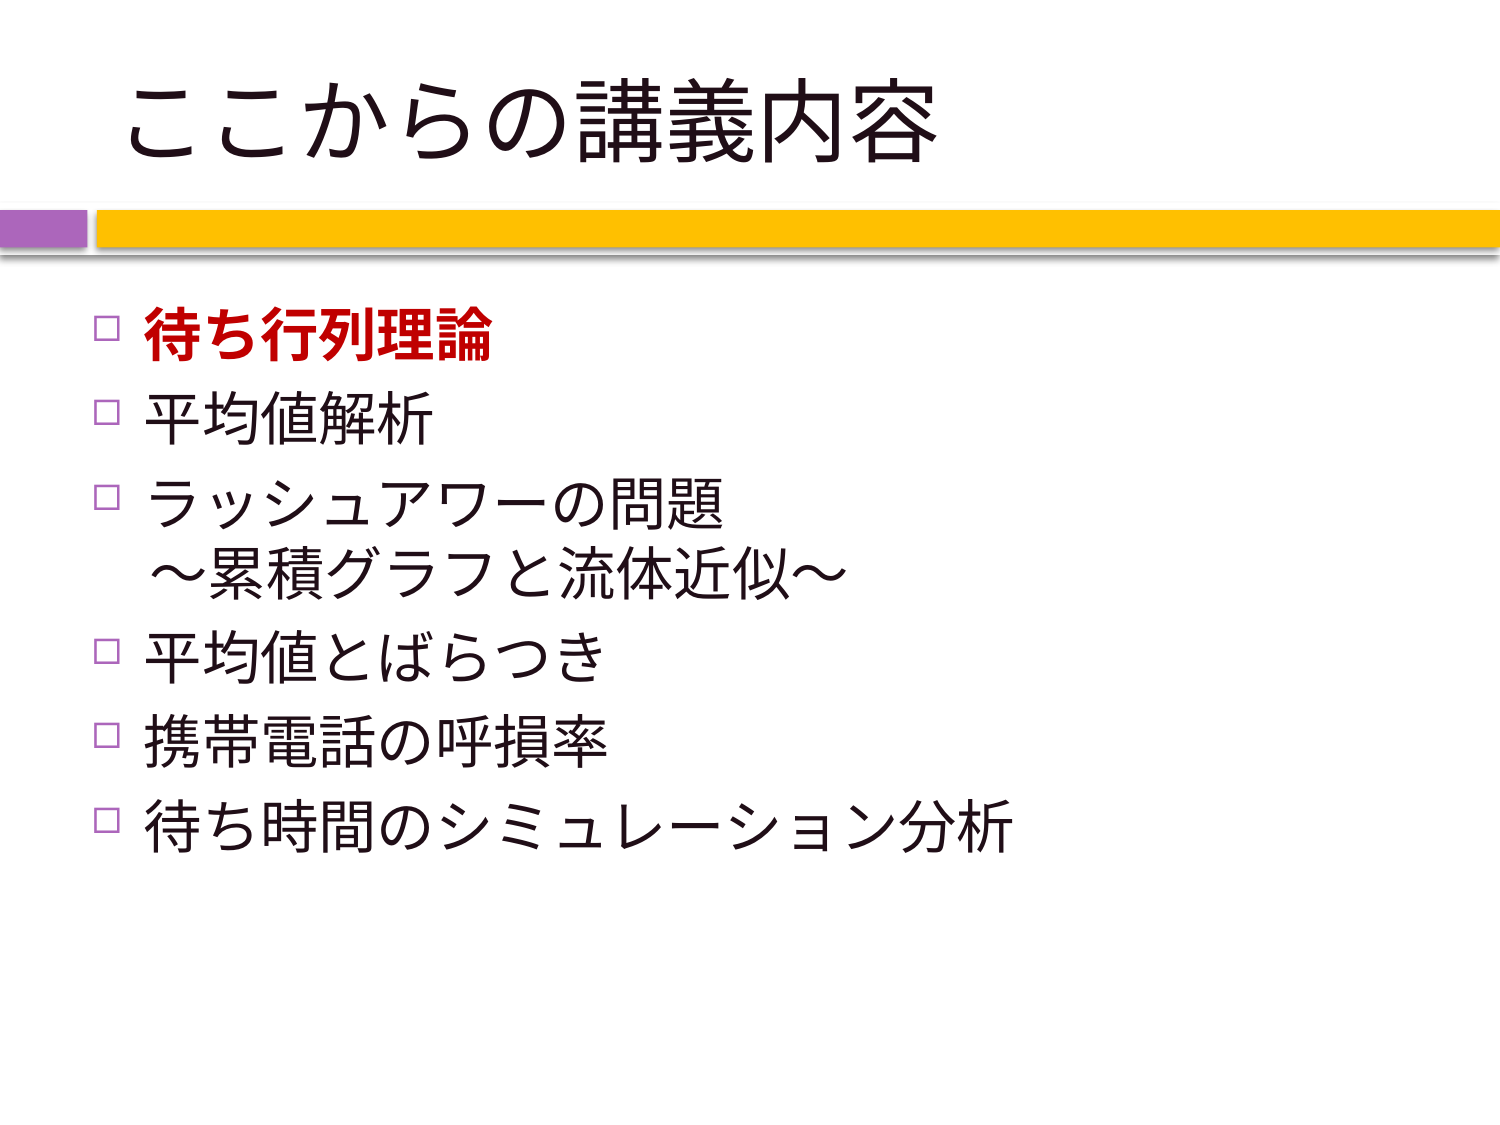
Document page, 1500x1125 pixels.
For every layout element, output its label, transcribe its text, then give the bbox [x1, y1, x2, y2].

title ここからの講義内容 [100, 37, 1438, 200]
list 待ち行列理論 平均値解析 ラッシュアワーの問題 ～累積グラフと流体近似～ 平均値とばらつき 携帯電話の呼損率 待ち時間のシミュレーション分析 [76, 290, 1459, 1071]
